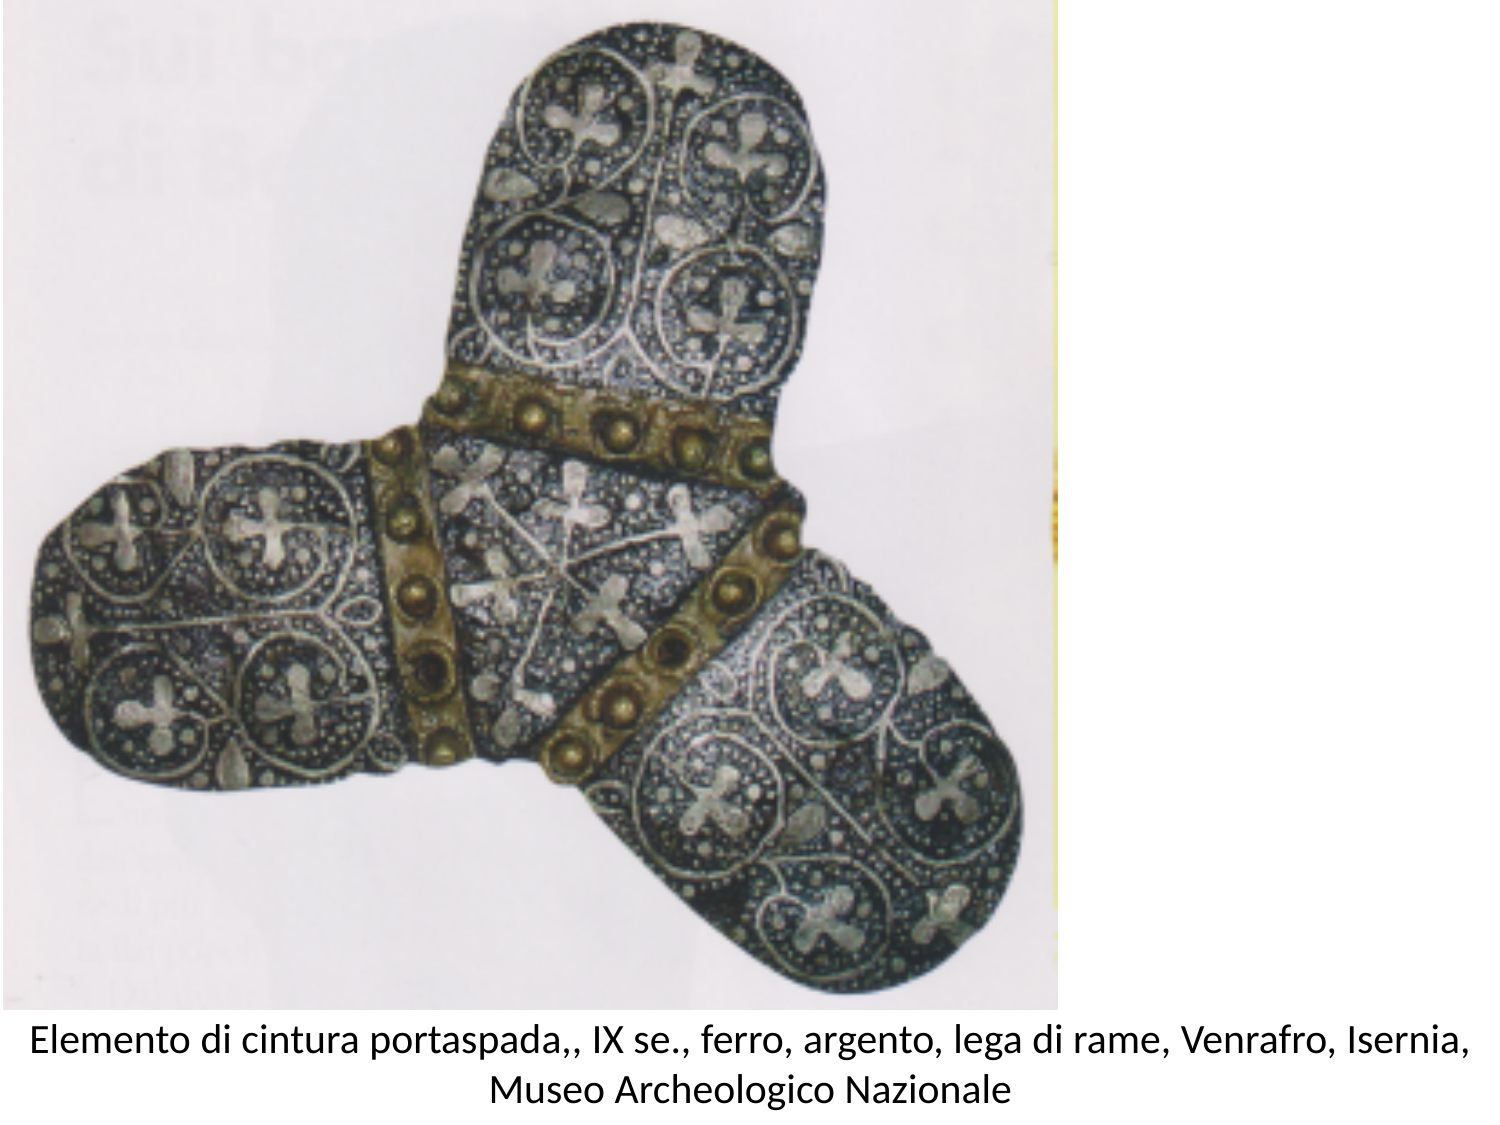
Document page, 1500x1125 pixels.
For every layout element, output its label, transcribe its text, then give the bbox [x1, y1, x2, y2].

title Elemento di cintura portaspada,, IX se., ferro, argento, lega di rame, Venrafro, Isernia, Museo Archeologico Nazionale [0, 999, 1500, 1125]
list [3, 0, 1058, 1011]
